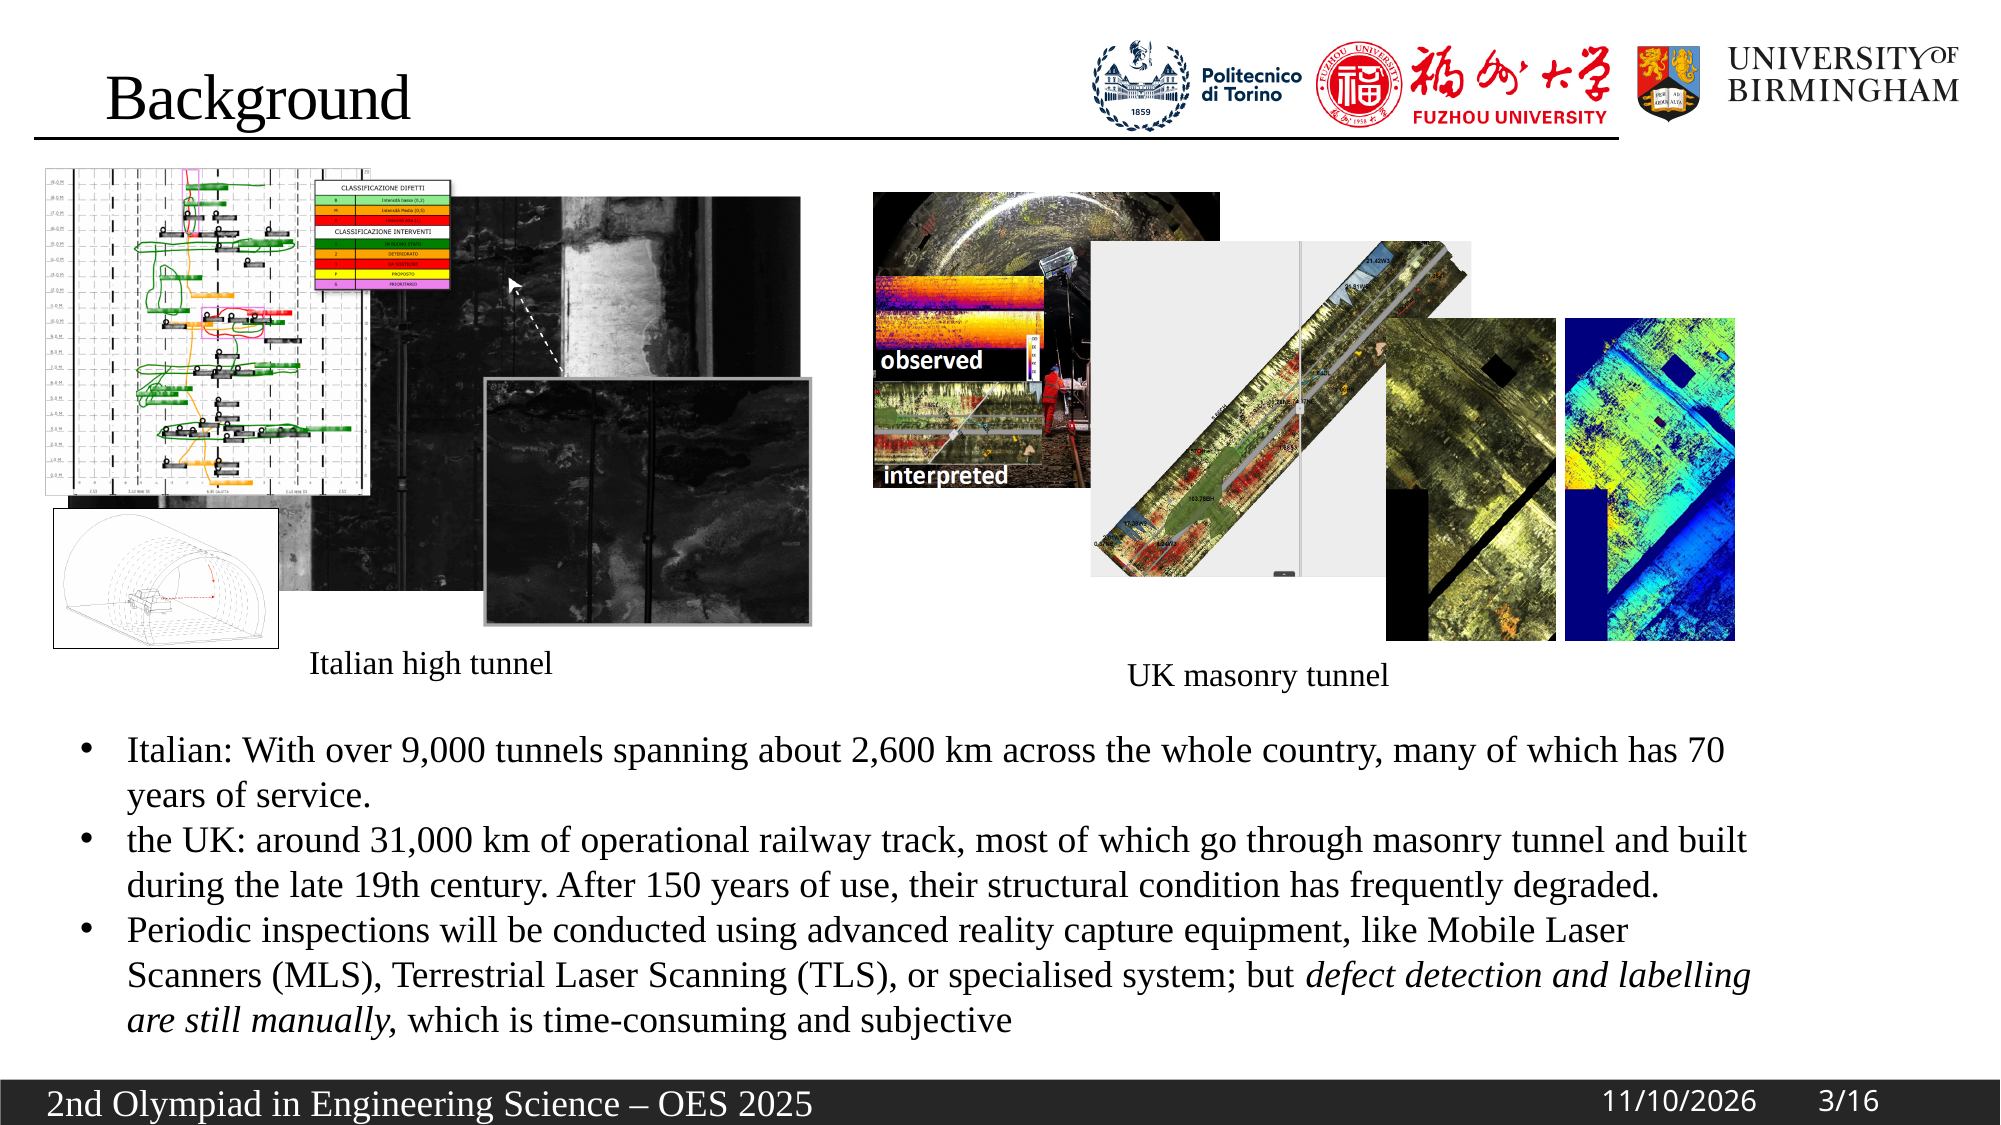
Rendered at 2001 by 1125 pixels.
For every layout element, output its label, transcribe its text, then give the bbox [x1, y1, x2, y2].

title Background [90, 51, 1087, 136]
picture [1315, 0, 2001, 170]
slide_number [1348, 1085, 1773, 1118]
title Background [1619, 51, 1741, 142]
picture [34, 156, 815, 649]
slide_number 3/16 [1803, 1085, 1932, 1118]
text_box UK masonry tunnel [1112, 645, 1444, 700]
text_box Italian: With over 9,000 tunnels spanning about 2,600 km across the whole country, many of which has 70 years of service. the UK: around 31,000 km of operational railway track, most of which go through masonry tunnel and built during the late 19th century. After 150 years of use, their structural condition has frequently degraded. Periodic inspections will be conducted using advanced reality capture equipment, like Mobile Laser Scanners (MLS), Terrestrial Laser Scanning (TLS), or specialised system; but defect detection and labelling are still manually, which is time-consuming and subjective [65, 717, 1788, 1047]
picture [872, 192, 1735, 642]
picture [1089, 37, 1303, 134]
text_box Italian high tunnel [294, 645, 590, 689]
